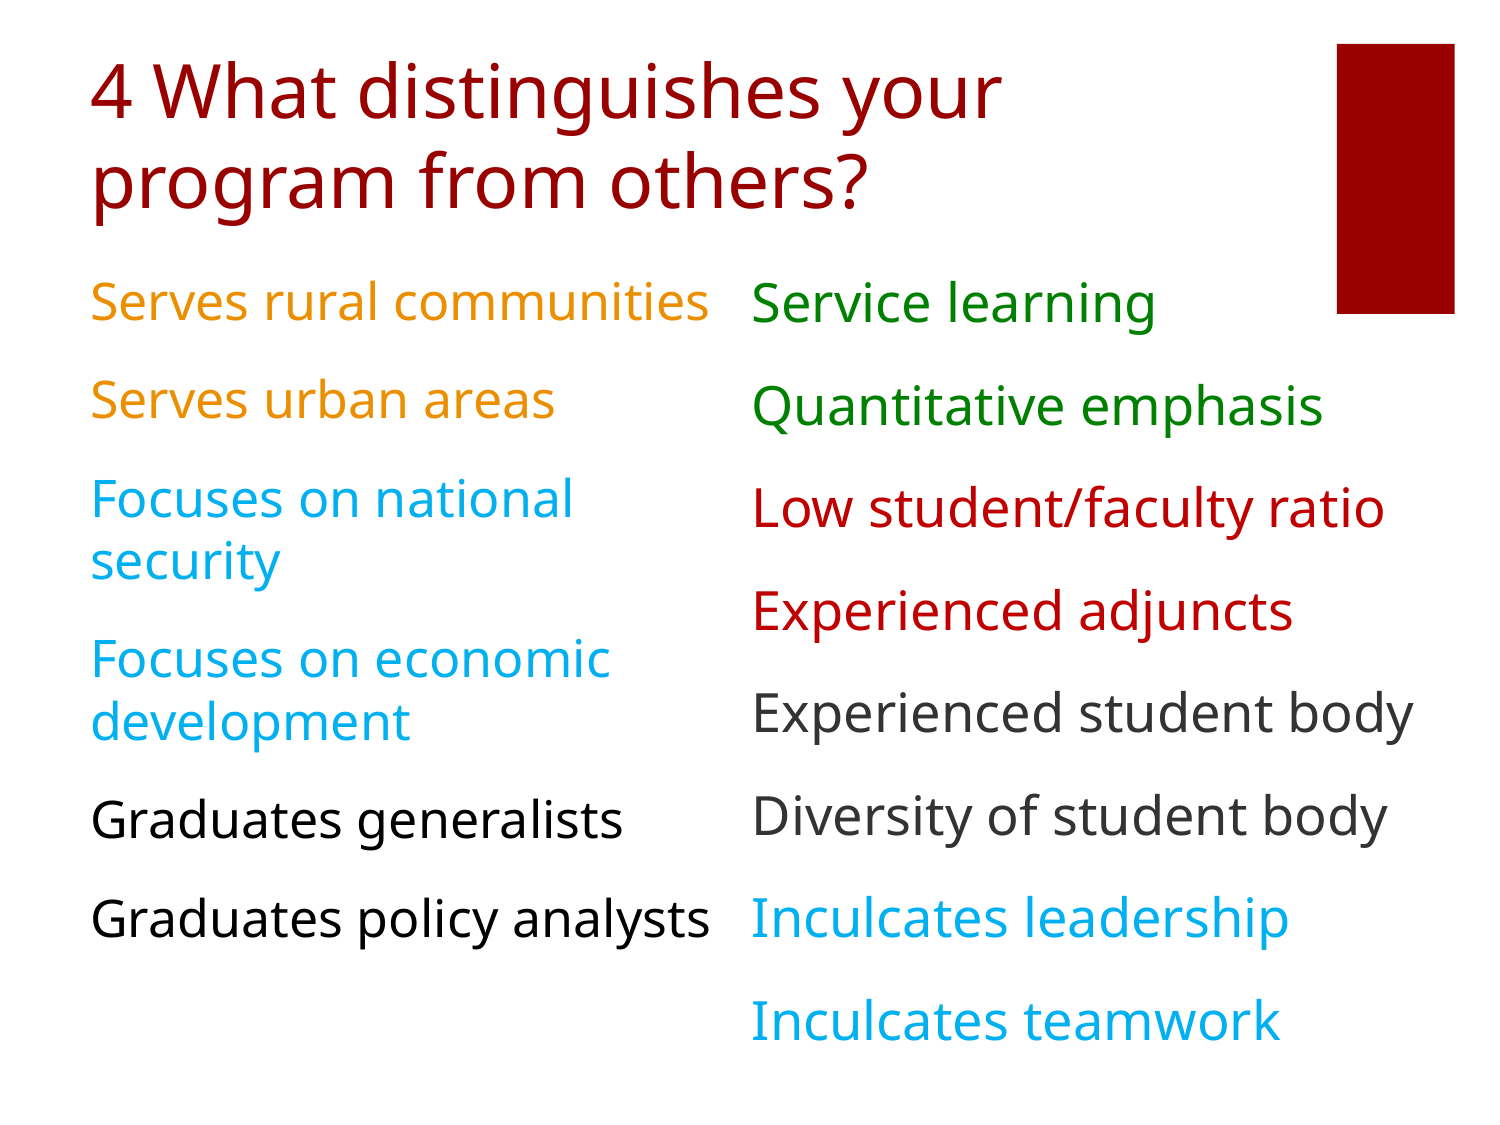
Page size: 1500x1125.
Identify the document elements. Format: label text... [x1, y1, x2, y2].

title 4 What distinguishes your program from others? [75, 68, 1288, 232]
list Service learning Quantitative emphasis Low student/faculty ratio Experienced adjuncts Experienced student body Diversity of student body Inculcates leadership Inculcates teamwork [736, 260, 1477, 1061]
list Serves rural communities Serves urban areas Focuses on national security Focuses on economic development Graduates generalists Graduates policy analysts [75, 260, 736, 1061]
